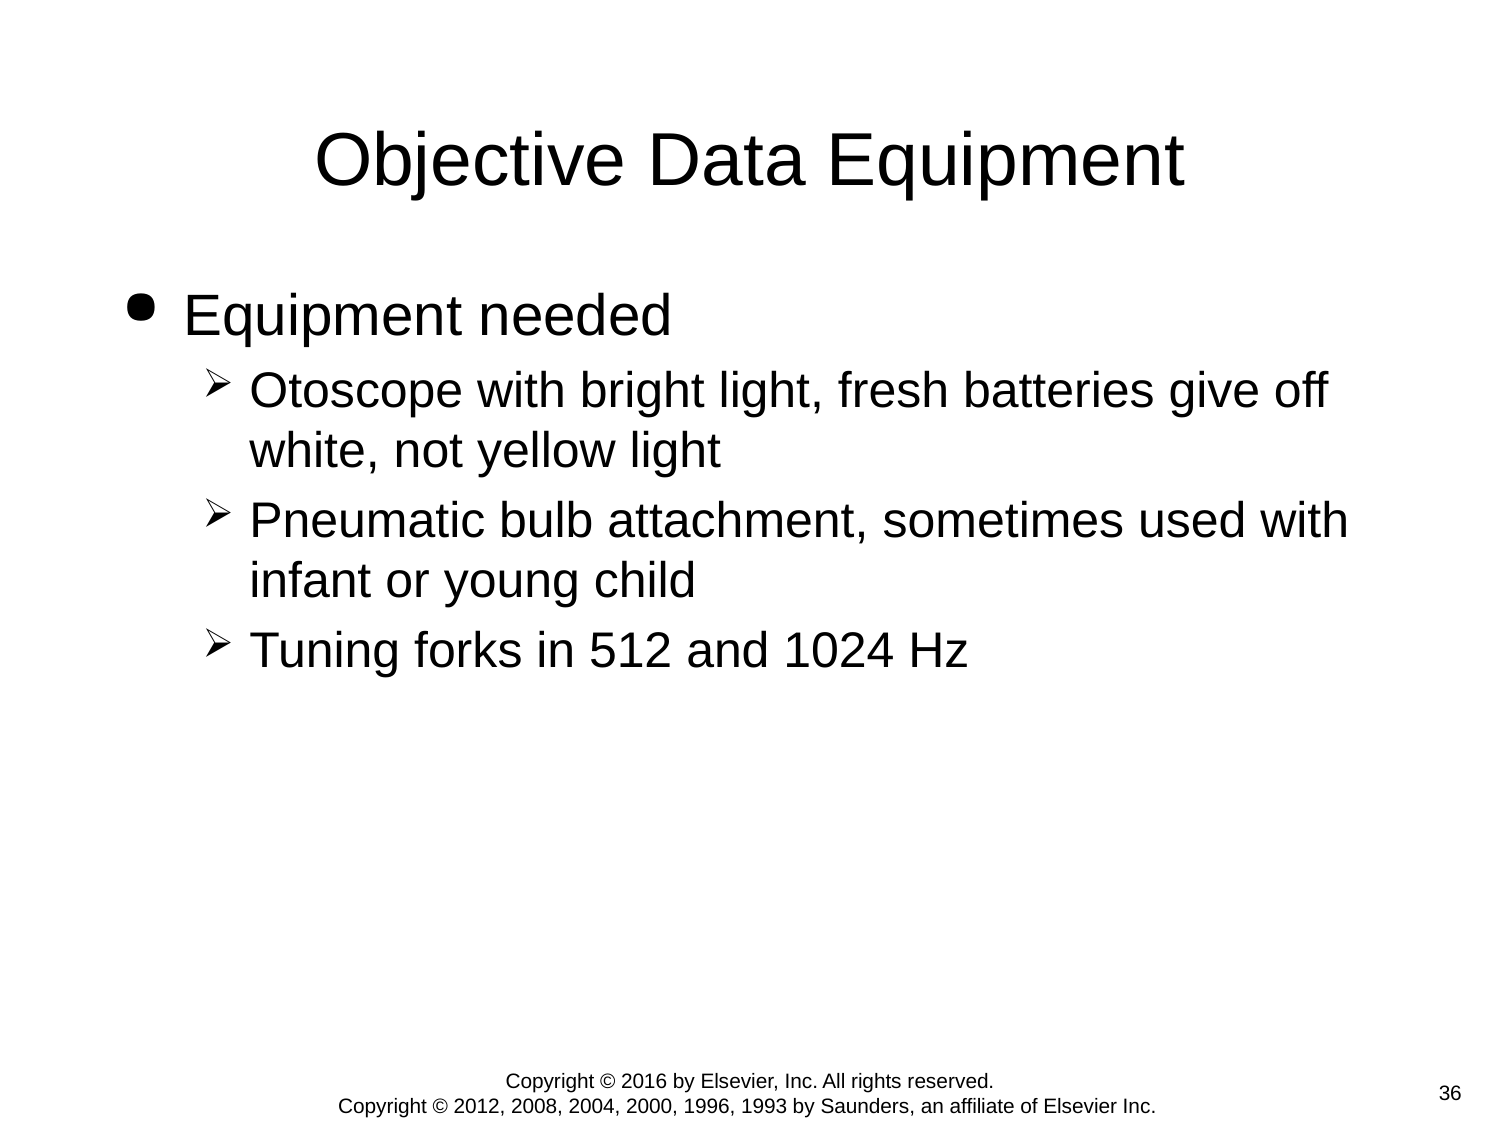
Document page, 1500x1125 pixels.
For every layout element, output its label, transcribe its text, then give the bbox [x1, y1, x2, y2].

list Equipment needed Otoscope with bright light, fresh batteries give off white, not yellow light Pneumatic bulb attachment, sometimes used with infant or young child Tuning forks in 512 and 1024 Hz [112, 270, 1388, 1001]
title Objective Data Equipment [112, 55, 1388, 256]
footer Copyright © 2016 by Elsevier, Inc. All rights reserved. Copyright © 2012, 2008, 2004, 2000, 1996, 1993 by Saunders, an affiliate of Elsevier Inc. [162, 1059, 1338, 1123]
slide_number 36 [1400, 1060, 1495, 1123]
